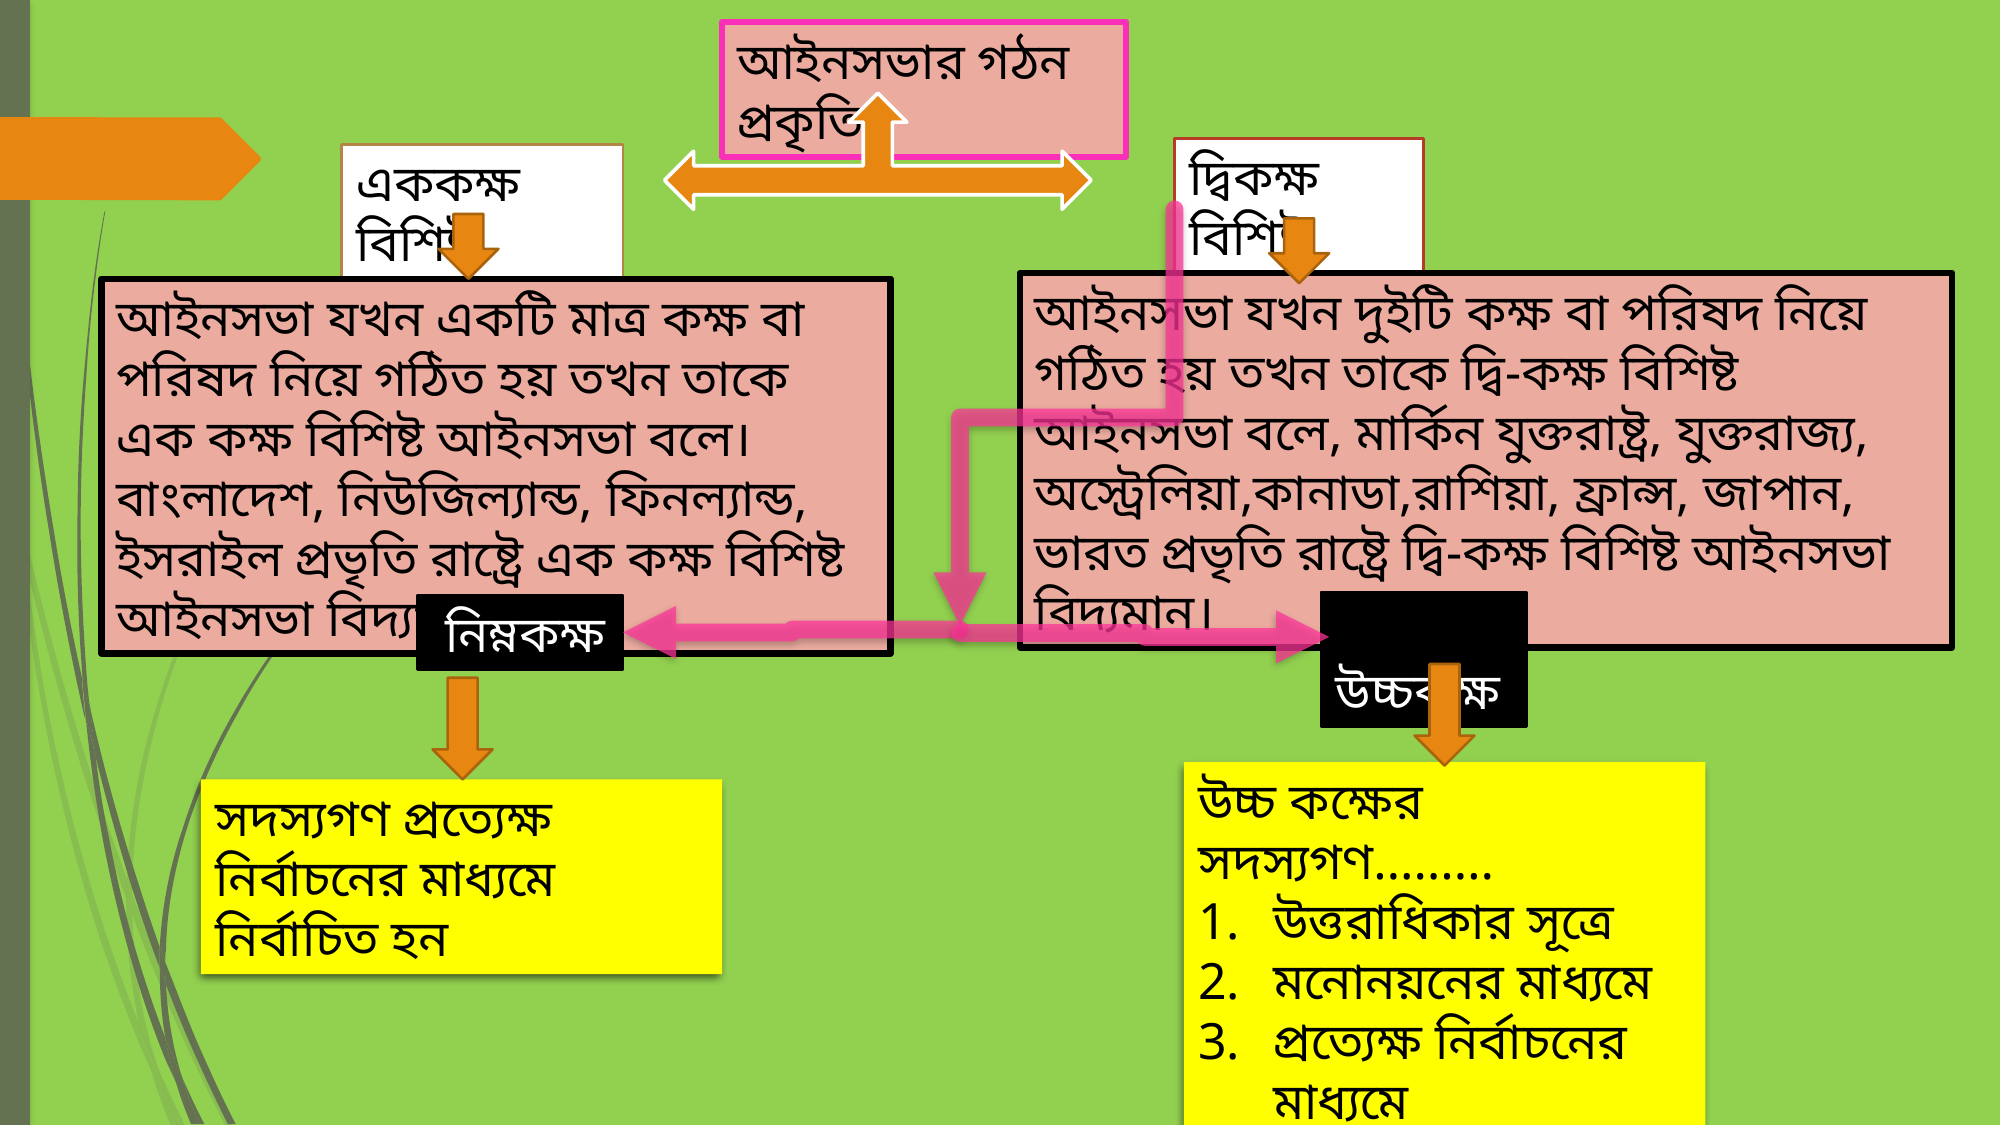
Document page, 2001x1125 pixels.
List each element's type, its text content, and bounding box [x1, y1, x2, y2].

text_box সদস্যগণ প্রত্যেক্ষ নির্বাচনের মাধ্যমে নির্বাচিত হন [200, 779, 723, 975]
text_box নিম্নকক্ষ [416, 594, 624, 671]
text_box উচ্চকক্ষ [1320, 591, 1528, 728]
text_box আইনসভা যখন দুইটি কক্ষ বা পরিষদ নিয়ে গঠিত হয় তখন তাকে দ্বি-কক্ষ বিশিষ্ট আইনসভা বলে, মার্কিন যুক্তরাষ্ট্র, যুক্তরাজ্য, অস্ট্রেলিয়া,কানাডা,রাশিয়া, ফ্রান্স, জাপান, ভারত প্রভৃতি রাষ্ট্রে দ্বি-কক্ষ বিশিষ্ট আইনসভা বিদ্যমান। [1020, 272, 1953, 648]
text_box [431, 676, 494, 781]
text_box এককক্ষ বিশিষ্ট [340, 143, 624, 278]
text_box [1413, 662, 1476, 767]
text_box দ্বিকক্ষ বিশিষ্ট [1173, 137, 1425, 272]
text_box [959, 632, 1330, 638]
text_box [622, 629, 961, 634]
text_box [858, 309, 1276, 525]
text_box আইনসভা যখন একটি মাত্র কক্ষ বা পরিষদ নিয়ে গঠিত হয় তখন তাকে এক কক্ষ বিশিষ্ট আইনসভা বলে। বাংলাদেশ, নিউজিল্যান্ড, ফিনল্যান্ড, ইসরাইল প্রভৃতি রাষ্ট্রে এক কক্ষ বিশিষ্ট আইনসভা বিদ্যমান। [101, 278, 891, 654]
text_box আইনসভার গঠন প্রকৃতি [722, 21, 1127, 157]
text_box উচ্চ কক্ষের সদস্যগণ……… উত্তরাধিকার সূত্রে মনোনয়নের মাধ্যমে প্রত্যেক্ষ নির্বাচনের মাধ্যমে পরোক্ষ নির্বাচনের মধ্যেমে [1183, 761, 1706, 1125]
text_box [437, 212, 500, 280]
text_box [663, 91, 1093, 211]
text_box [1267, 217, 1331, 285]
